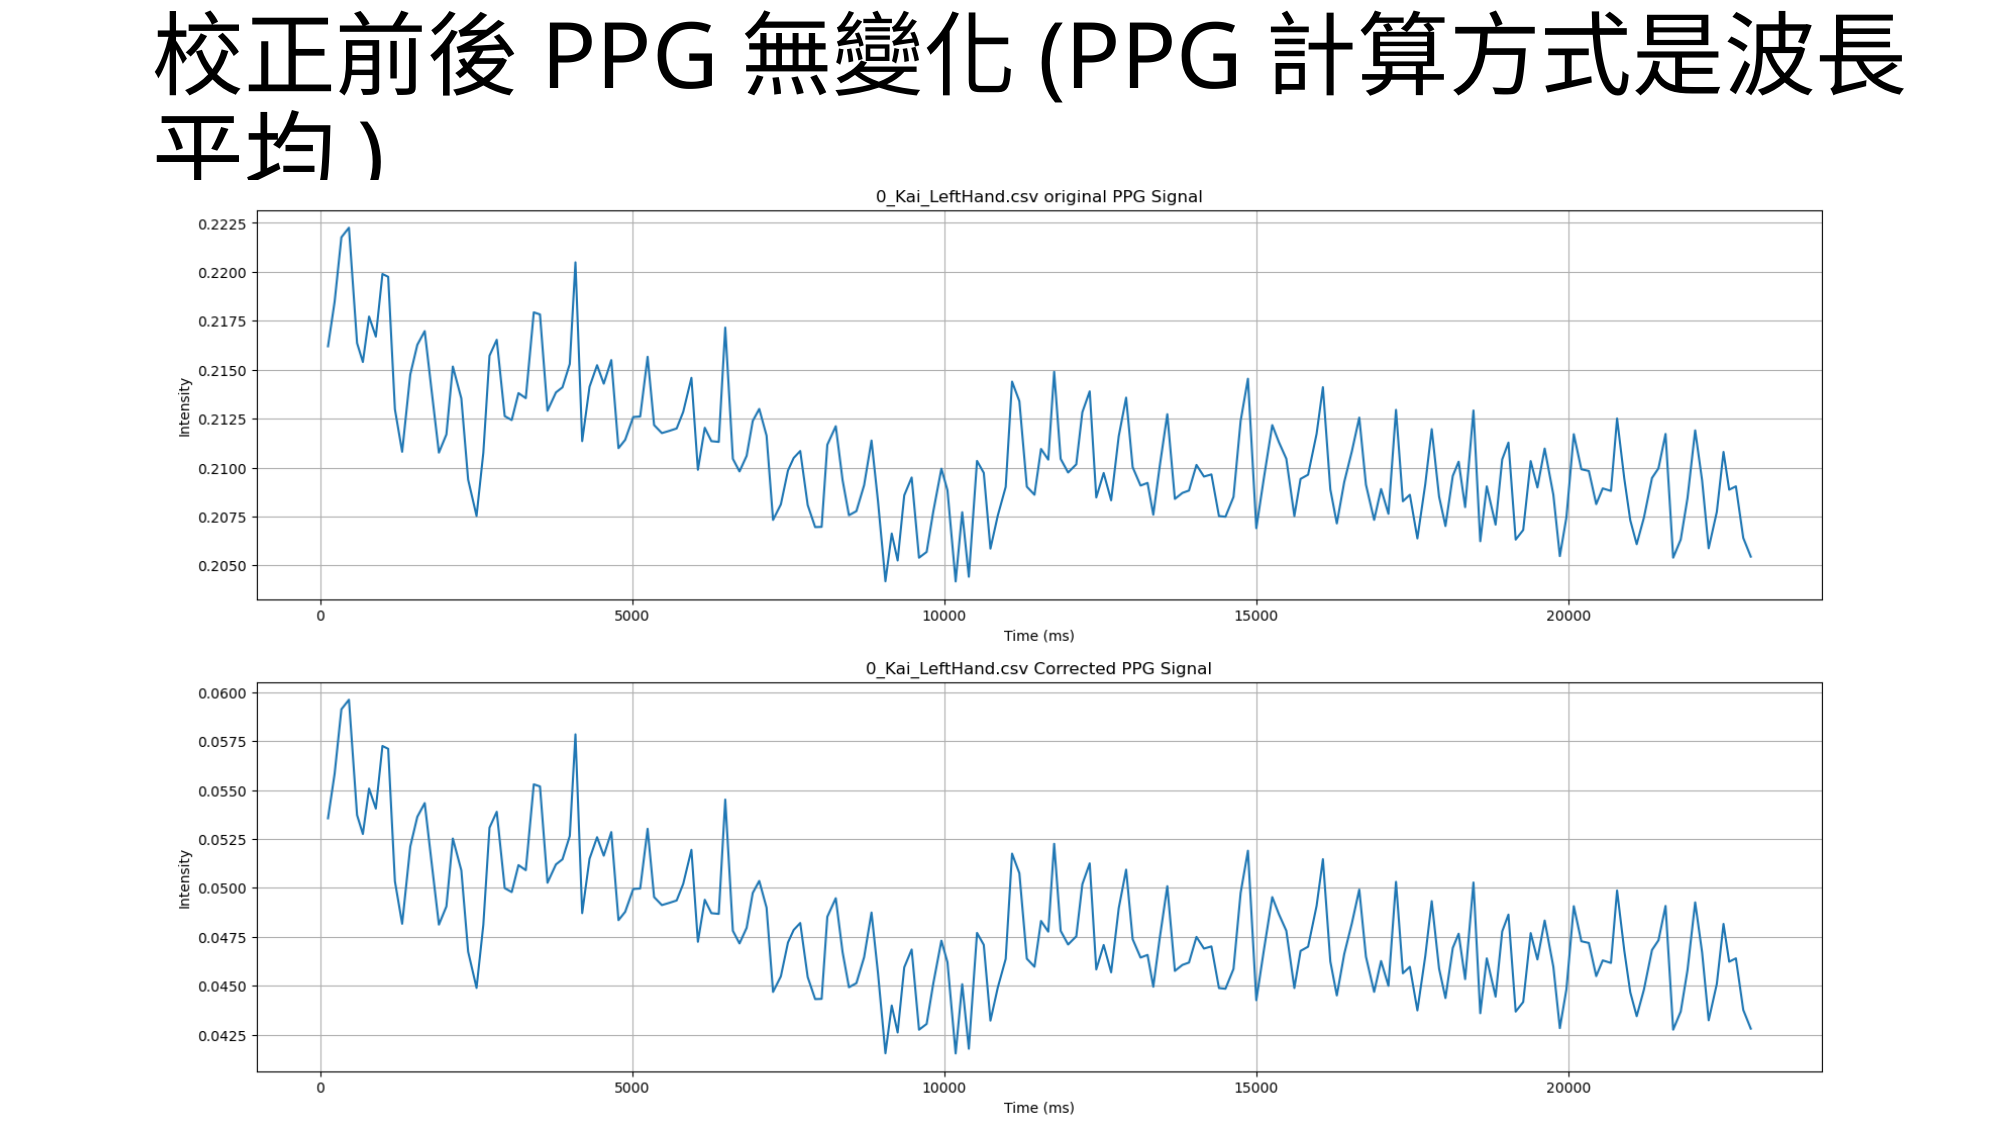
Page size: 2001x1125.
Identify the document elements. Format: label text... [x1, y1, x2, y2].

picture [168, 180, 1832, 1125]
title 校正前後PPG無變化(PPG計算方式是波長平均) [137, 0, 1984, 218]
